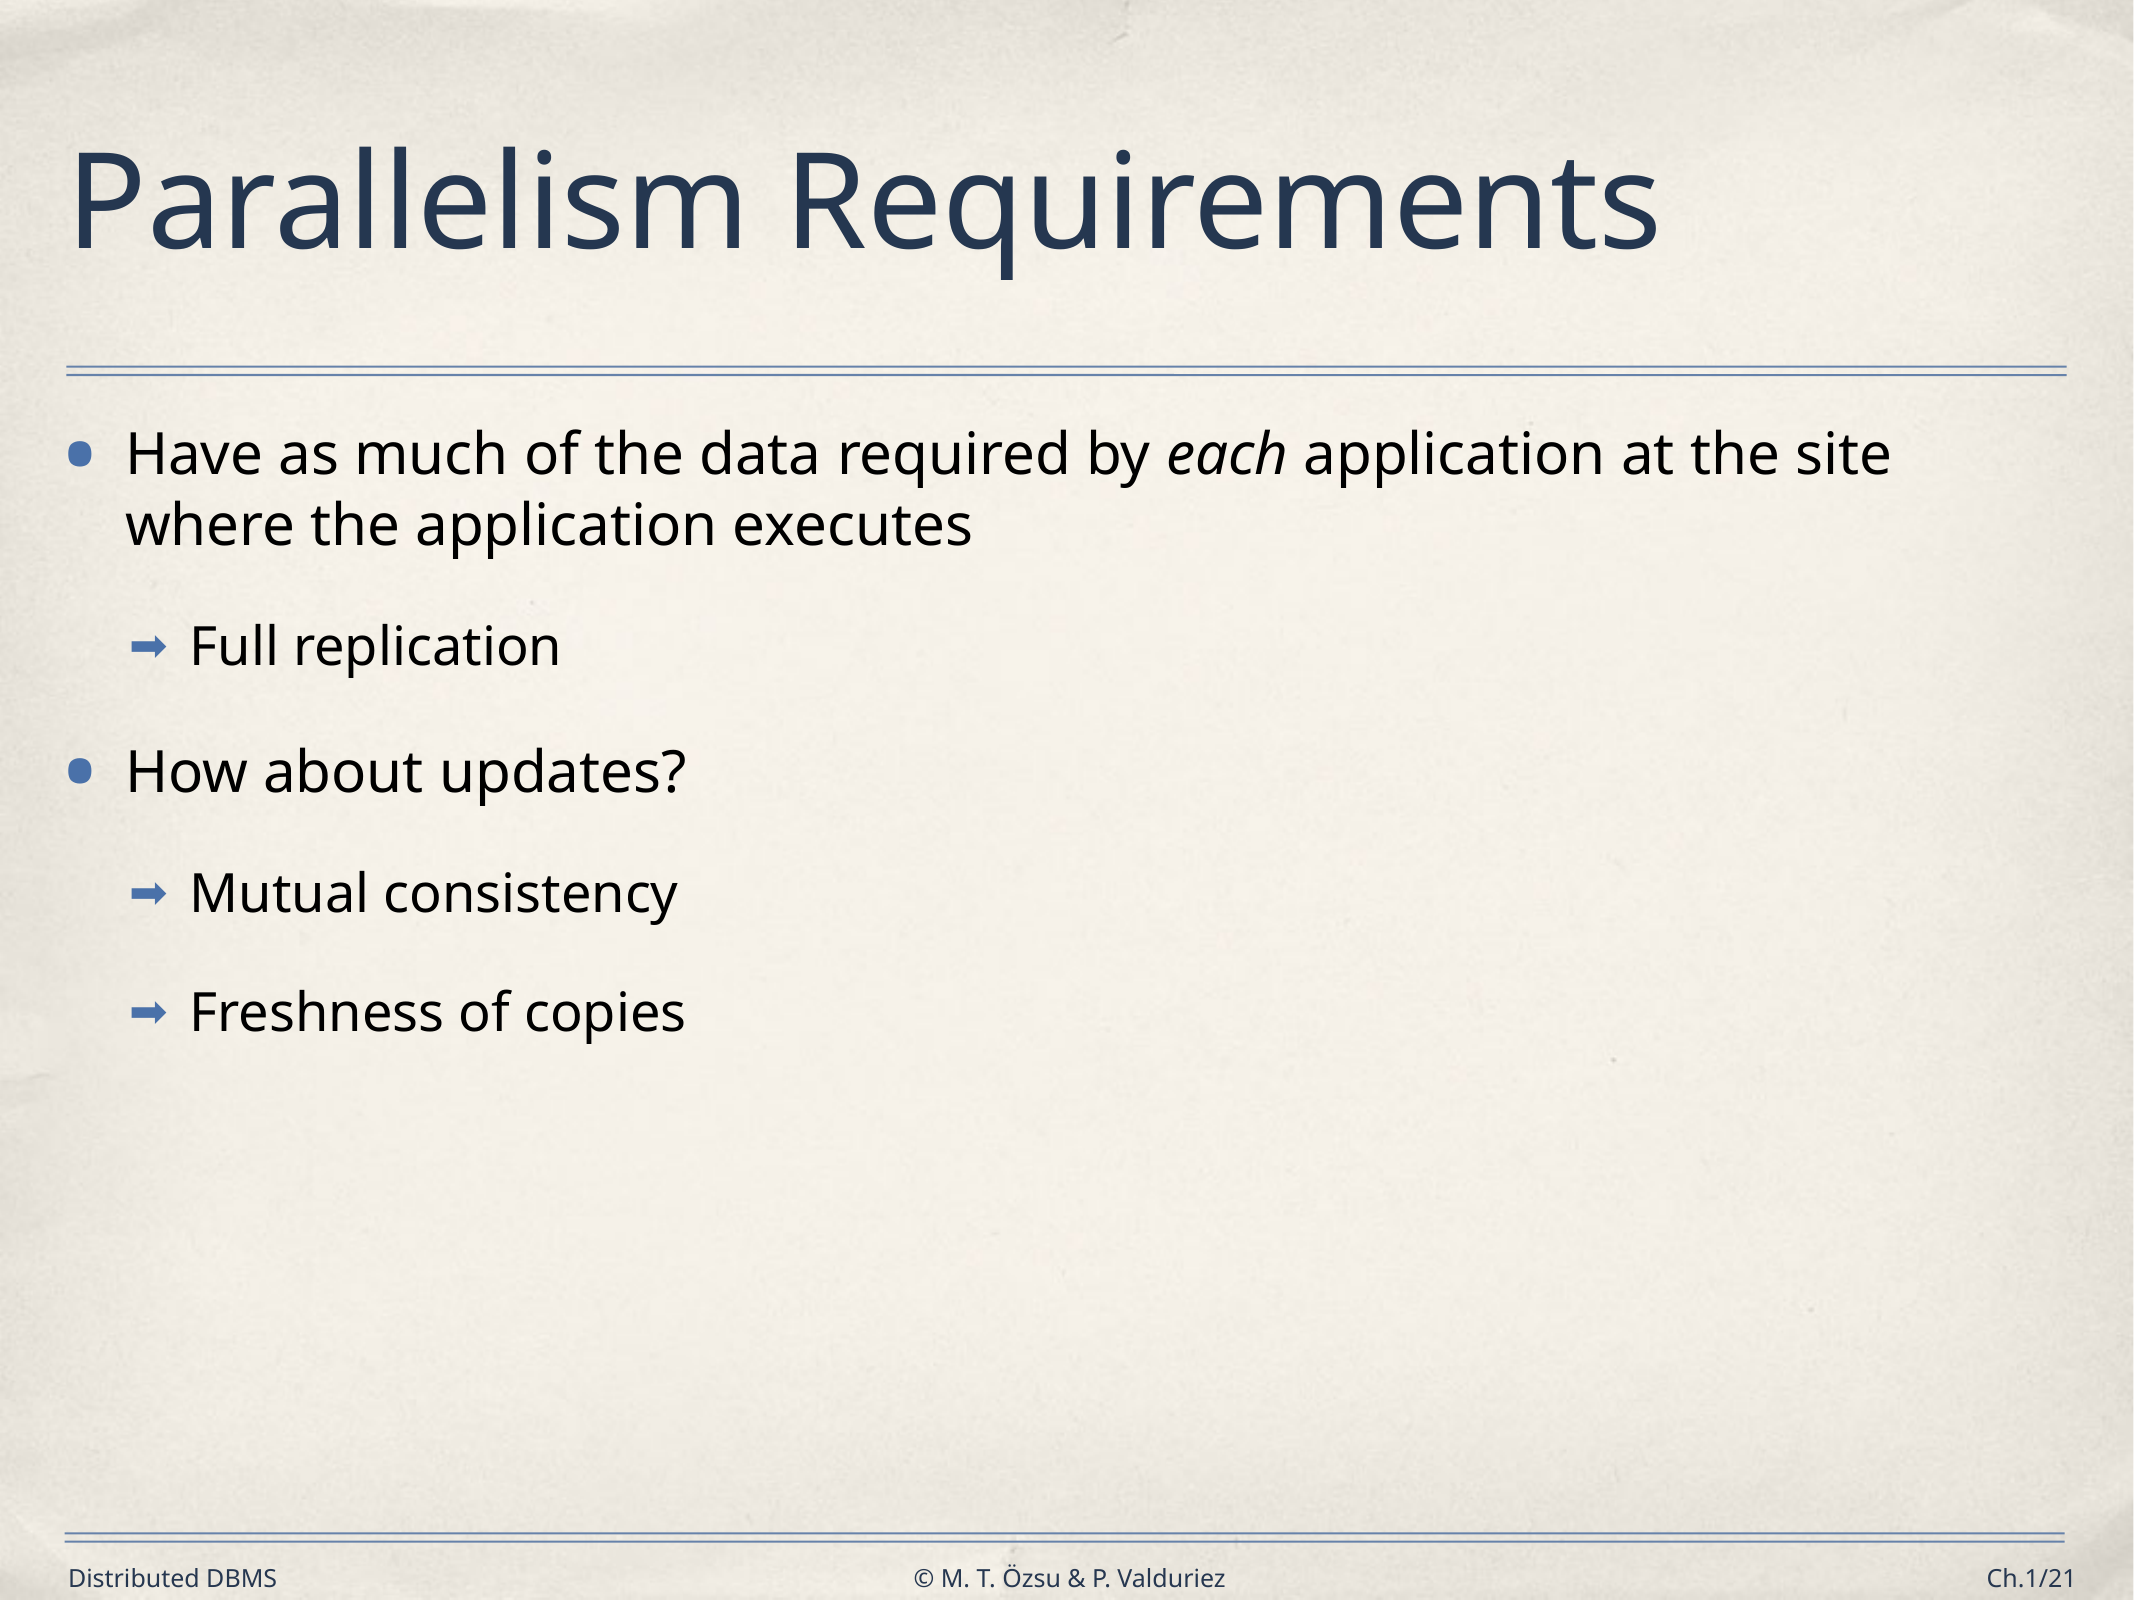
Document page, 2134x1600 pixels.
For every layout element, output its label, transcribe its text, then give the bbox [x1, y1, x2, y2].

picture [0, 0, 2134, 1600]
list Have as much of the data required by each application at the site where the application executes Full replication How about updates? Mutual consistency Freshness of copies [56, 408, 2073, 1519]
title Parallelism Requirements [58, 72, 2075, 338]
